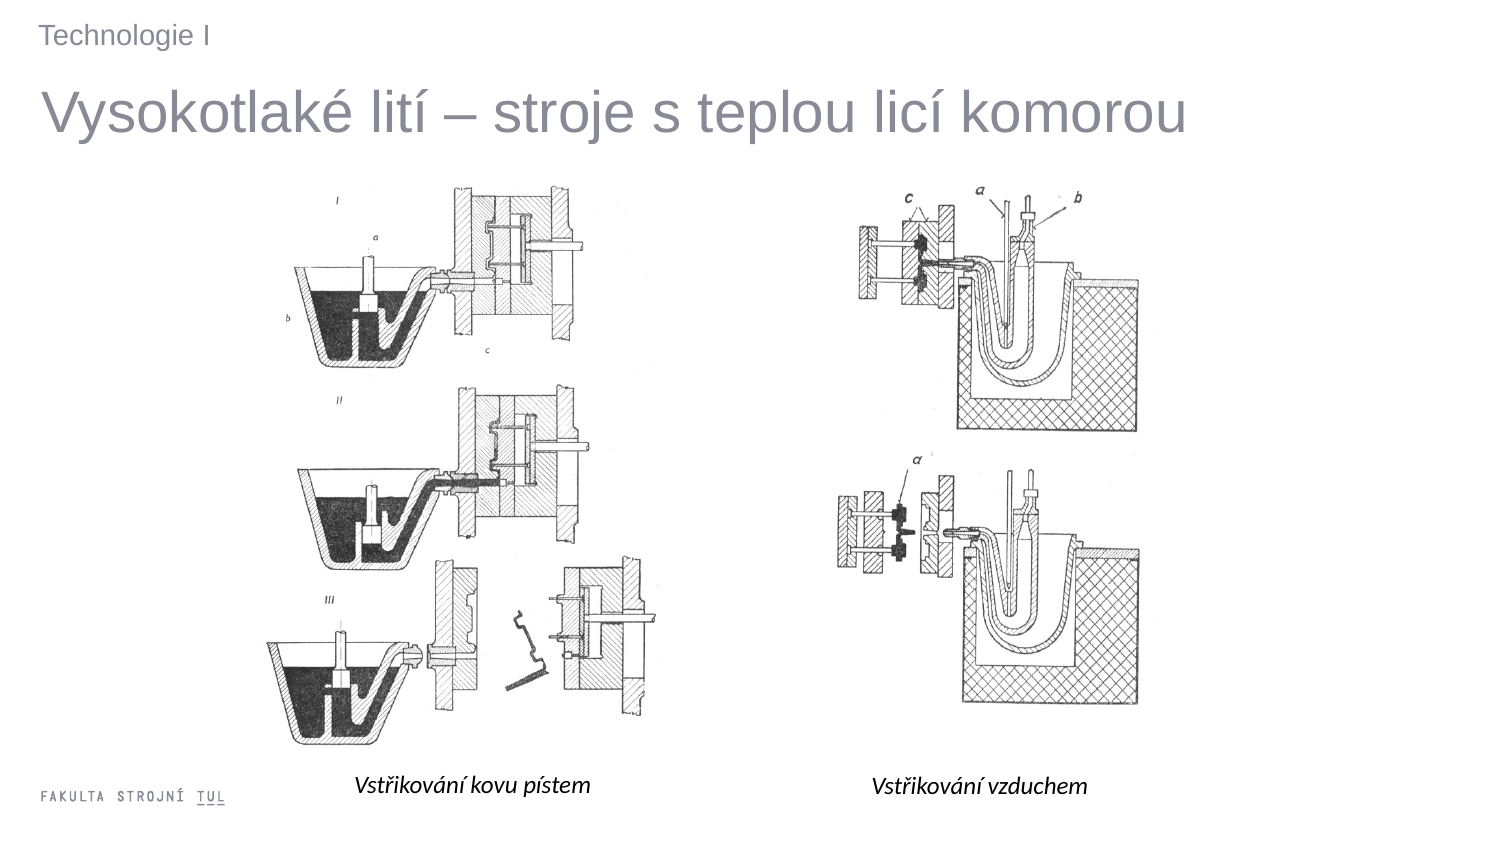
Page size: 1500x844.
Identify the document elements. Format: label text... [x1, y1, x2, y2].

text_box Vstřikování vzduchem [856, 761, 1125, 807]
text_box Vysokotlaké lití – stroje s teplou licí komorou [41, 58, 1282, 148]
picture [256, 182, 667, 750]
picture [814, 181, 1167, 721]
text_box Vstřikování kovu pístem [339, 761, 621, 807]
list Technologie I [18, 15, 1260, 76]
